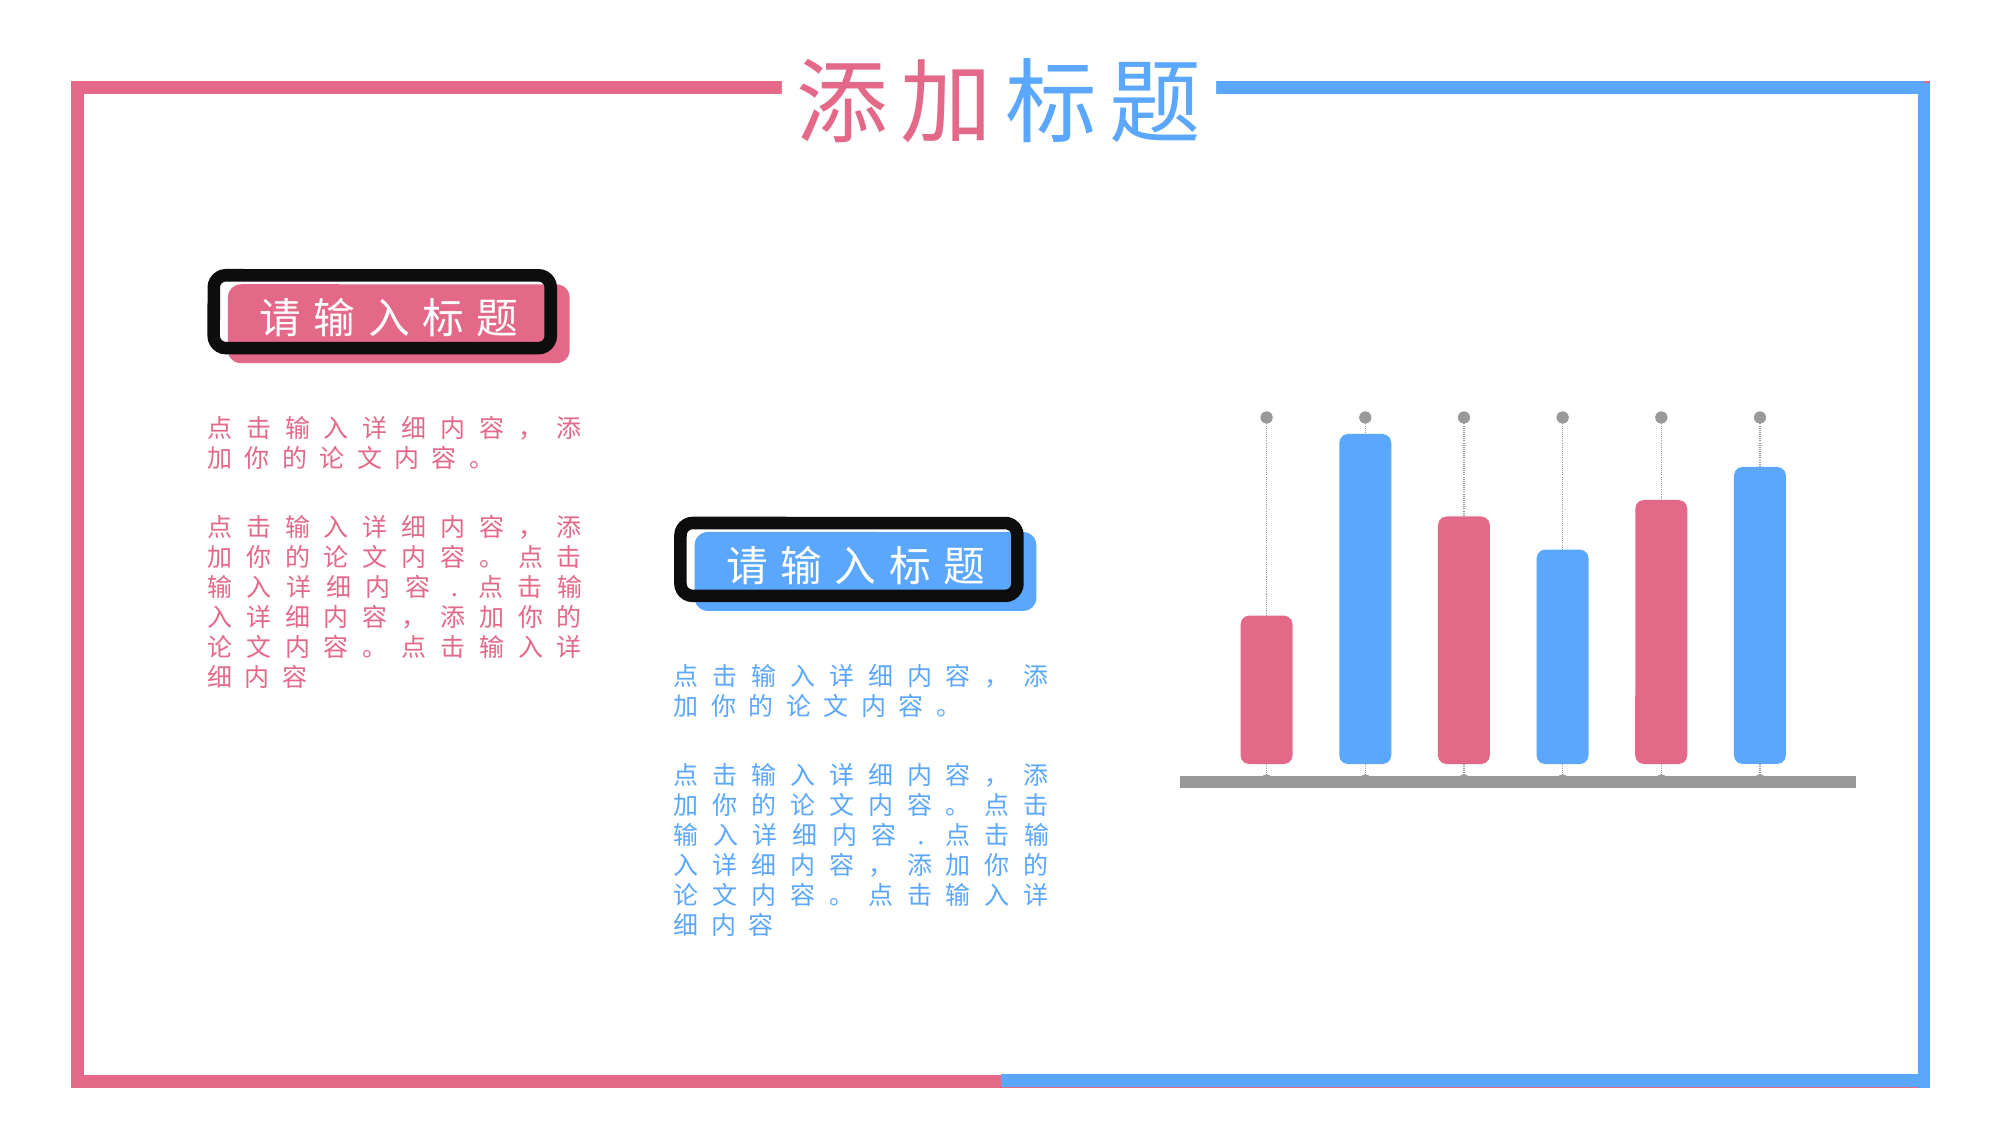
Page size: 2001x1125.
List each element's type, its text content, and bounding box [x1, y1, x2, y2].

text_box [213, 275, 705, 364]
text_box 添加标题 [781, 35, 1217, 82]
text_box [680, 522, 1171, 611]
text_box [1179, 417, 1856, 783]
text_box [77, 82, 1925, 1088]
